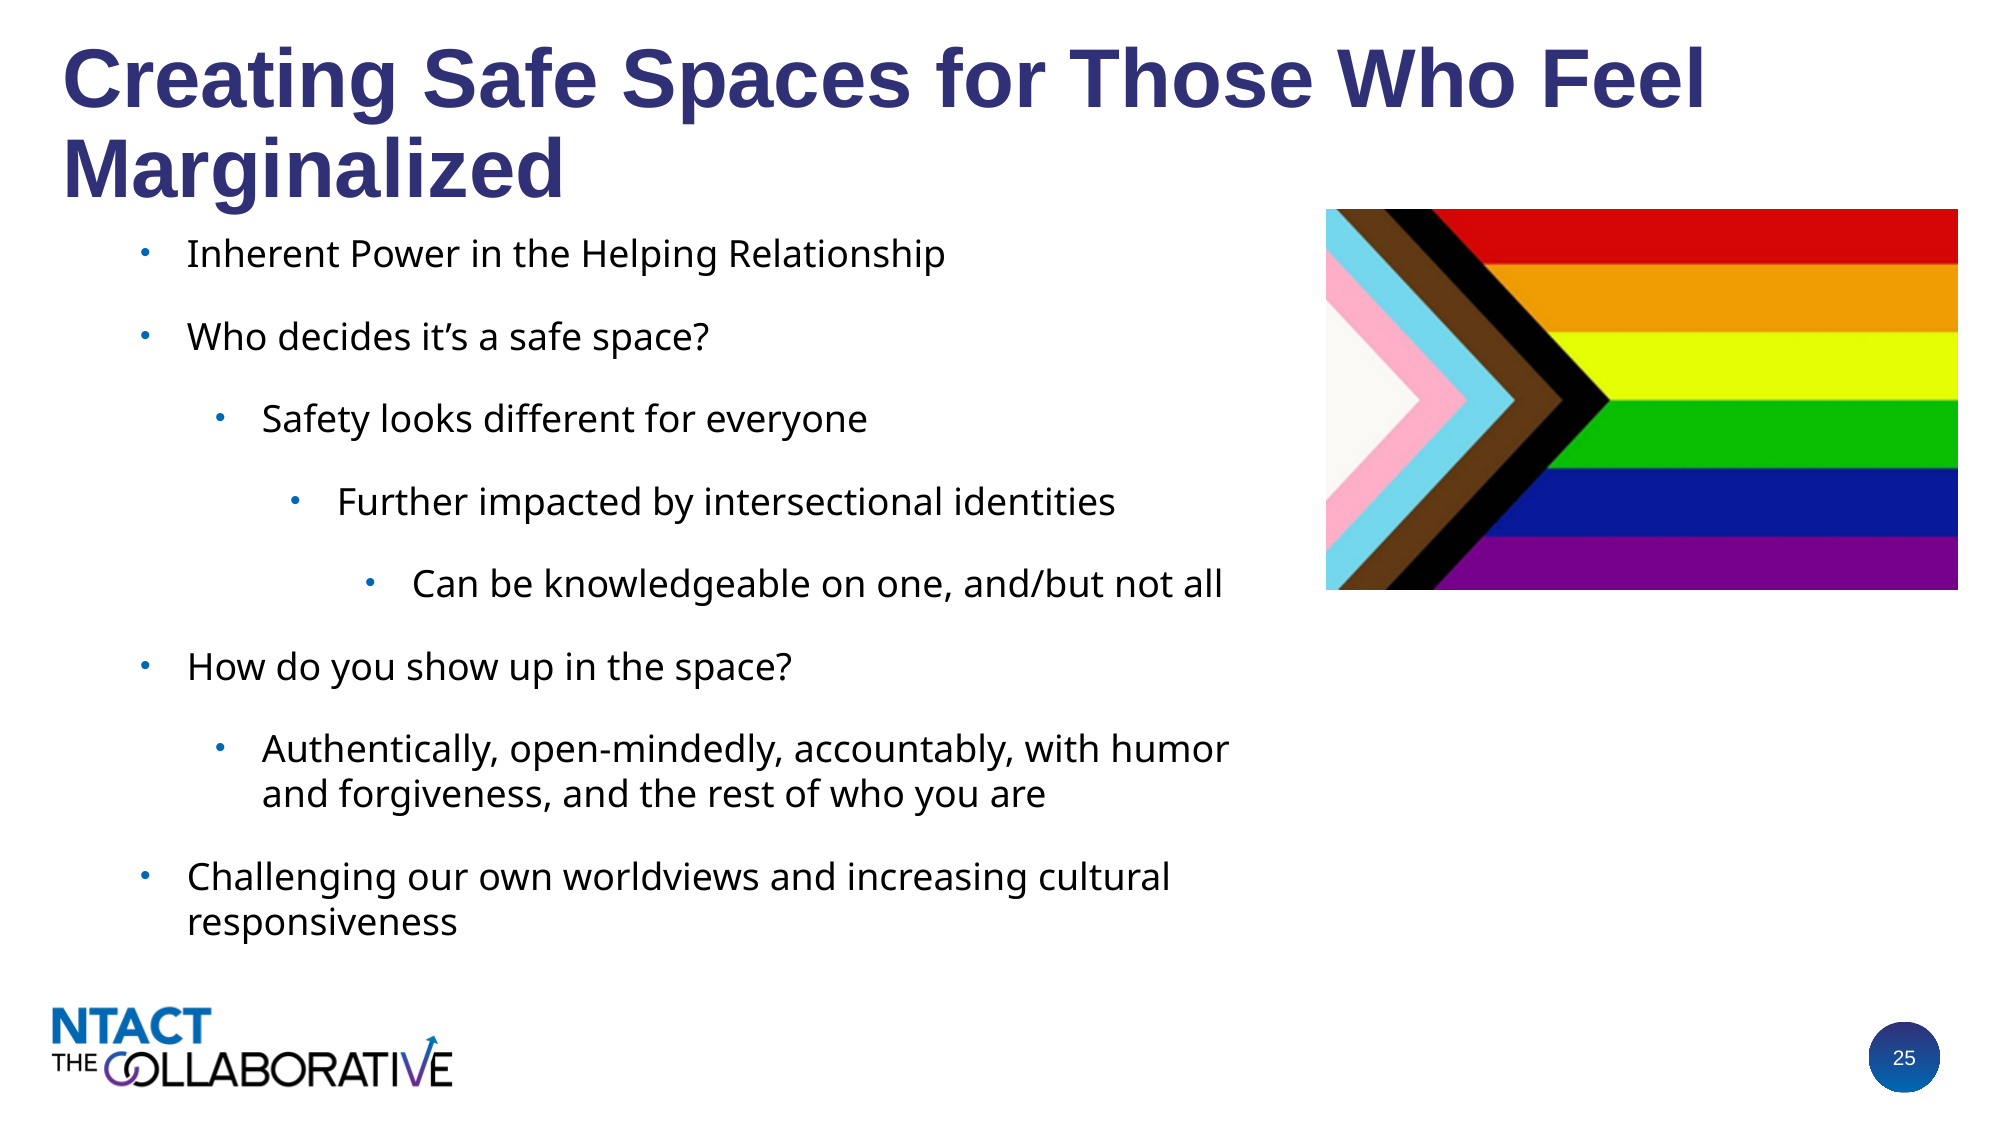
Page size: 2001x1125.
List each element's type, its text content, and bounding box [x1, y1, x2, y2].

title Creating Safe Spaces for Those Who Feel Marginalized [42, 15, 1940, 233]
text_box Inherent Power in the Helping Relationship Who decides it’s a safe space? Safety looks different for everyone Further impacted by intersectional identities Can be knowledgeable on one, and/but not all How do you show up in the space? Authentically, open-mindedly, accountably, with humor and forgiveness, and the rest of who you are Challenging our own worldviews and increasing cultural responsiveness [119, 209, 1286, 960]
picture [1326, 209, 1958, 590]
picture [51, 933, 454, 1125]
